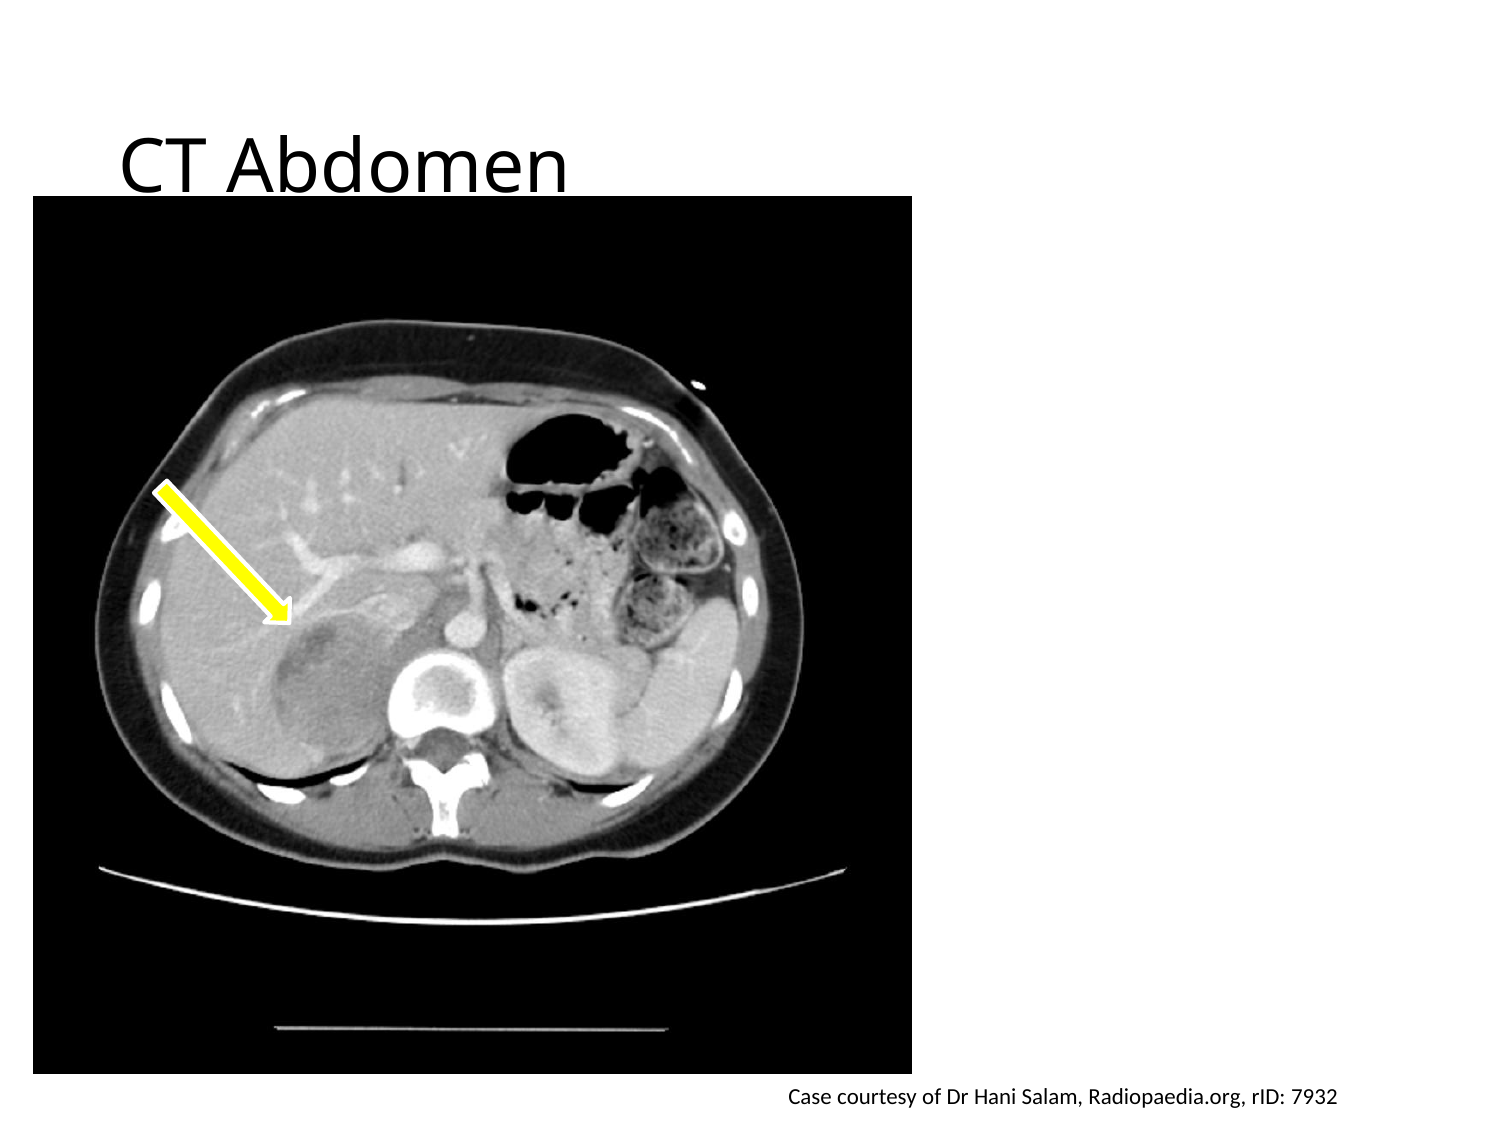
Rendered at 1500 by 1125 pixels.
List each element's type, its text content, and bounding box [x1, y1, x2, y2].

title CT Abdomen [103, 59, 1397, 278]
picture [33, 196, 912, 1074]
text_box Case courtesy of Dr Hani Salam, Radiopaedia.org, rID: 7932 [773, 1073, 1500, 1125]
